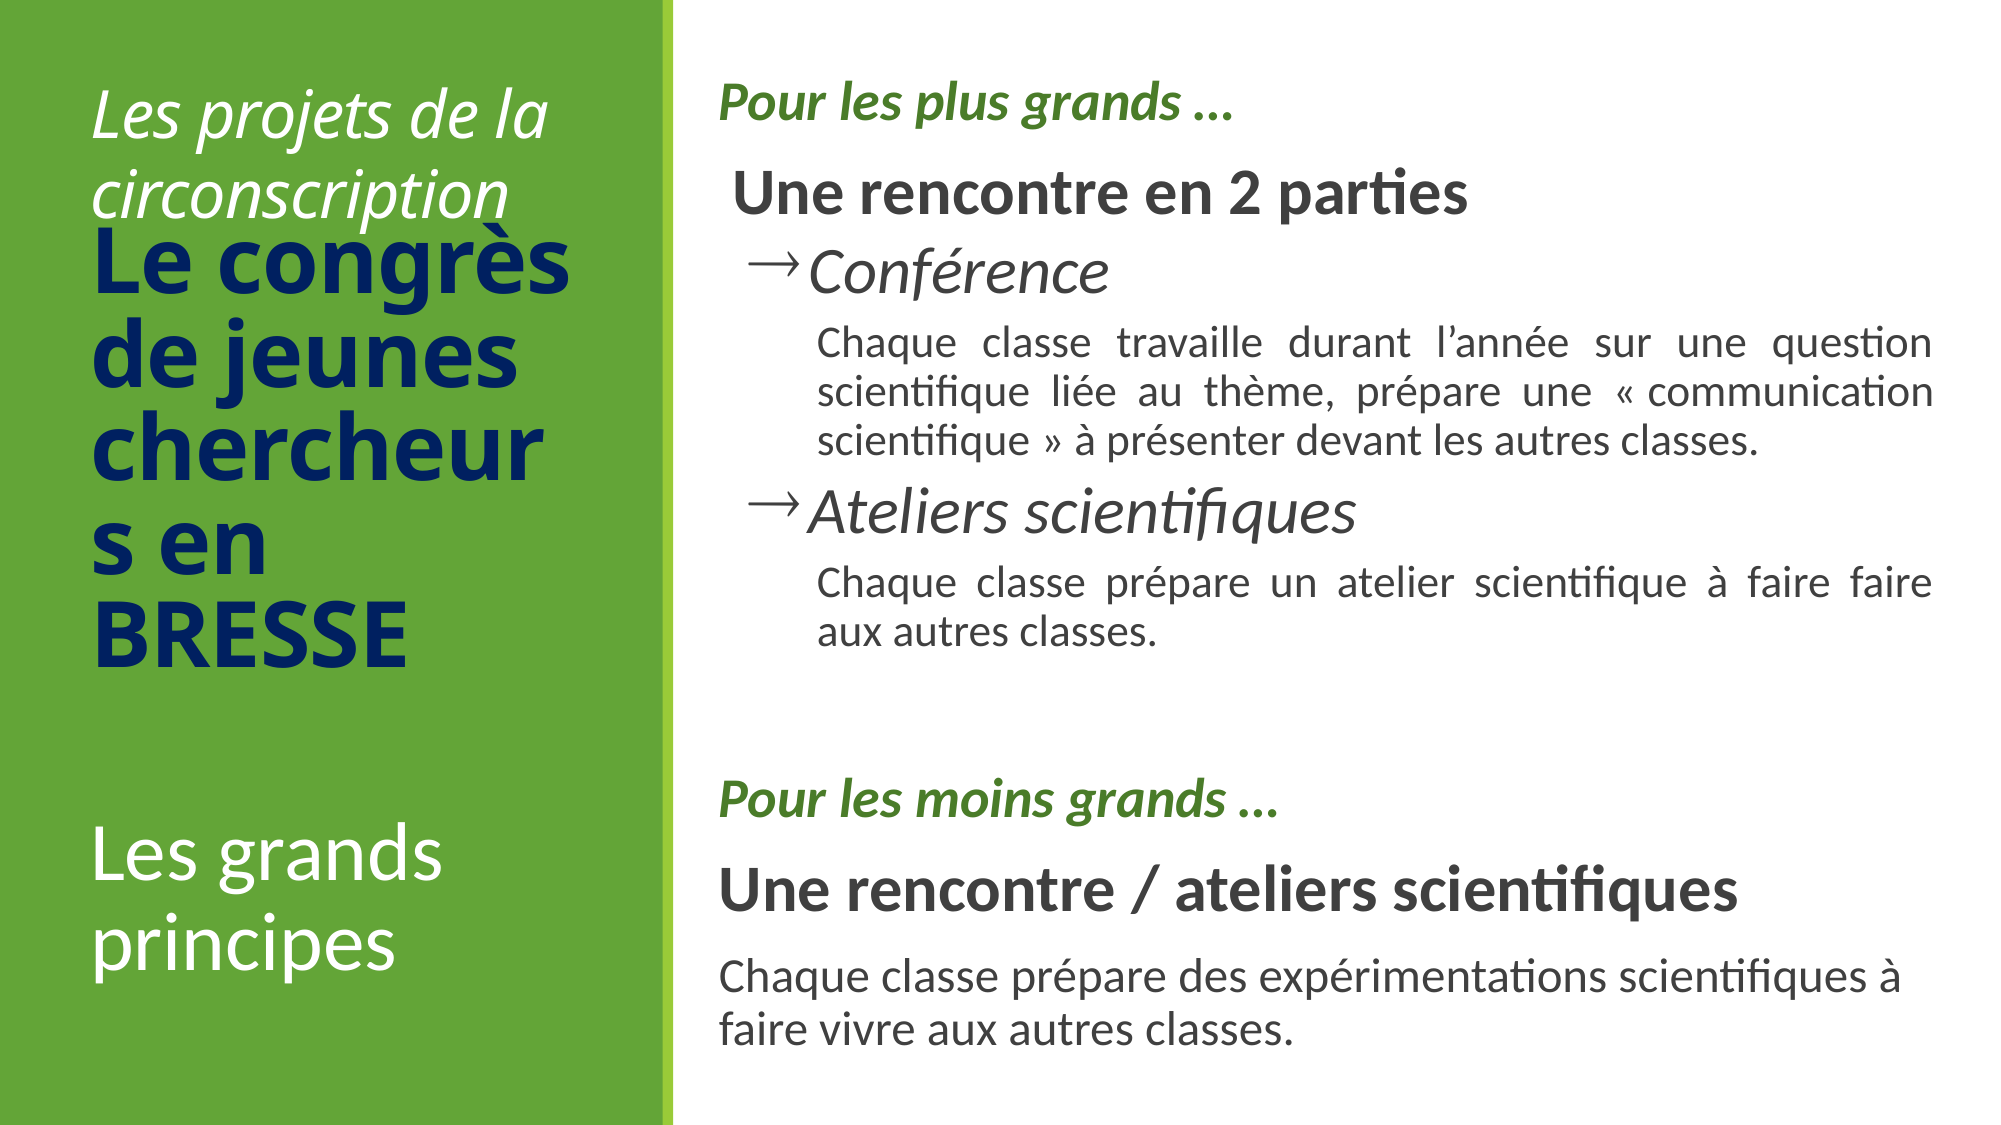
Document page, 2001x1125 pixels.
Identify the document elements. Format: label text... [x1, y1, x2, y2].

title Le congrès de jeunes chercheurs en BRESSE [75, 318, 600, 671]
text_box Les projets de la circonscription [74, 64, 600, 265]
list Pour les plus grands … Une rencontre en 2 parties Conférence Chaque classe travaille durant l’année sur une question scientifique liée au thème, prépare une « communication scientifique » à présenter devant les autres classes. Ateliers scientifiques Chaque classe prépare un atelier scientifique à faire faire aux autres classes. Pour les moins grands … Une rencontre / ateliers scientifiques Chaque classe prépare des expérimentations scientifiques à faire vivre aux autres classes. [718, 64, 1935, 1069]
list Les grands principes [75, 671, 600, 1035]
